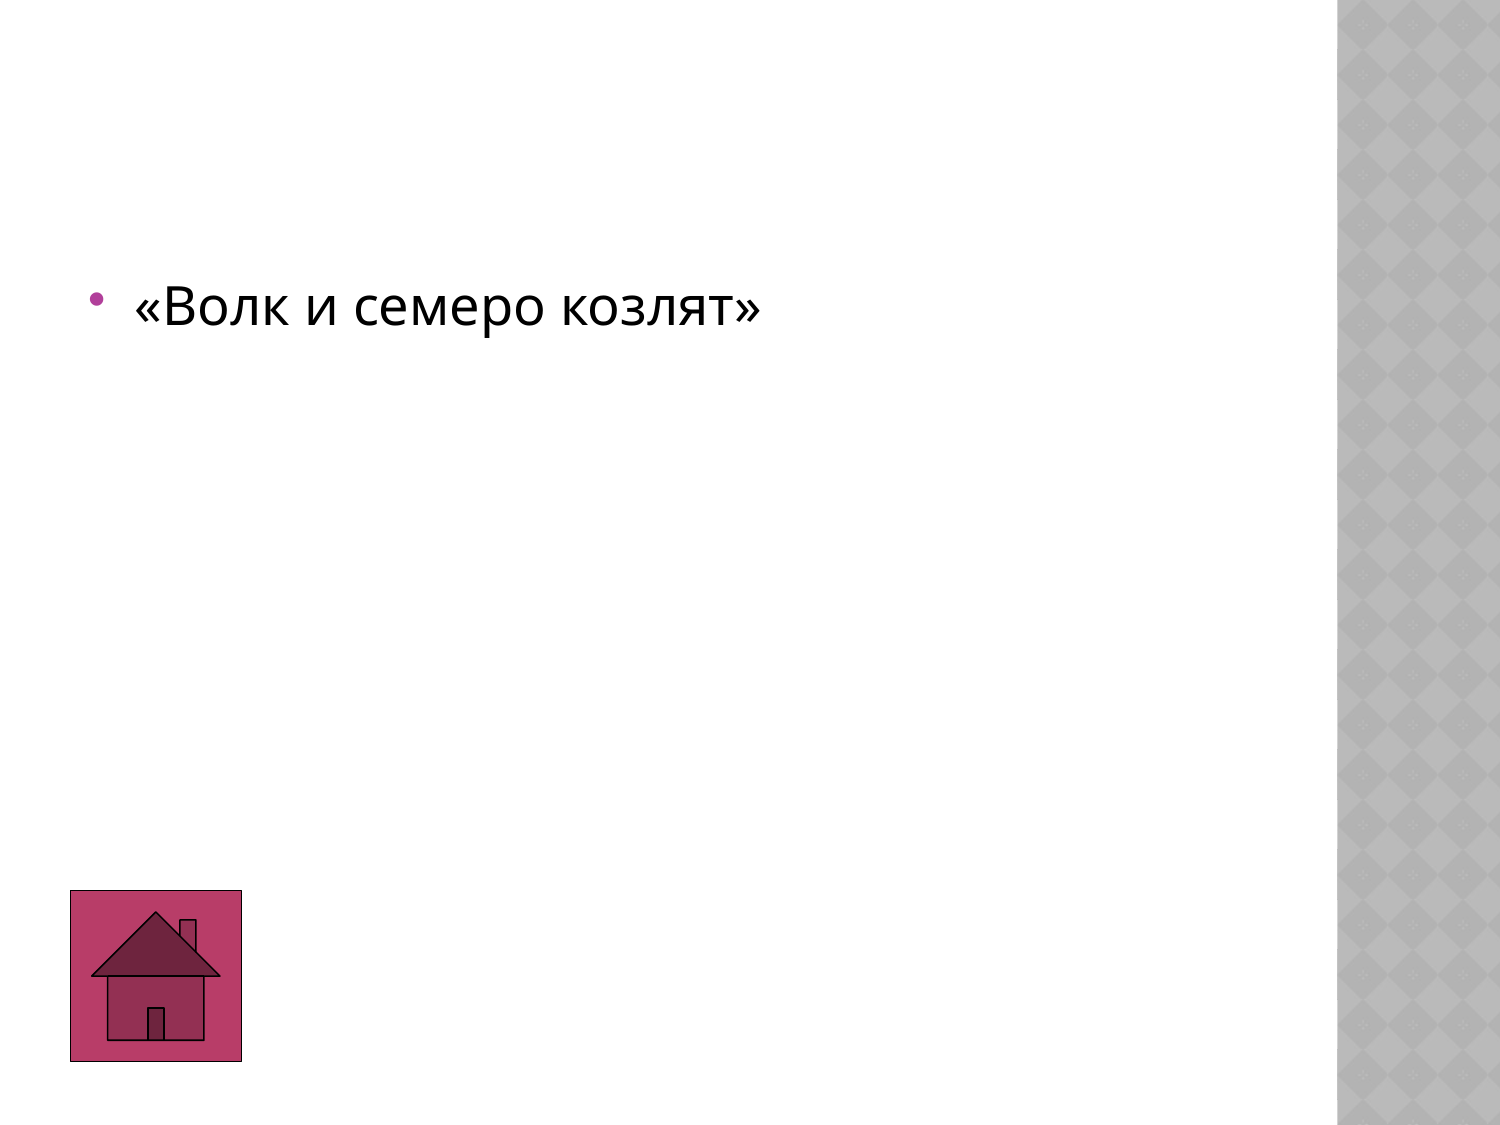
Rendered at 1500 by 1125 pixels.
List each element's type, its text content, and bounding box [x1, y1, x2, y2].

text_box [70, 890, 242, 1062]
list «Волк и семеро козлят» [75, 264, 1263, 1060]
